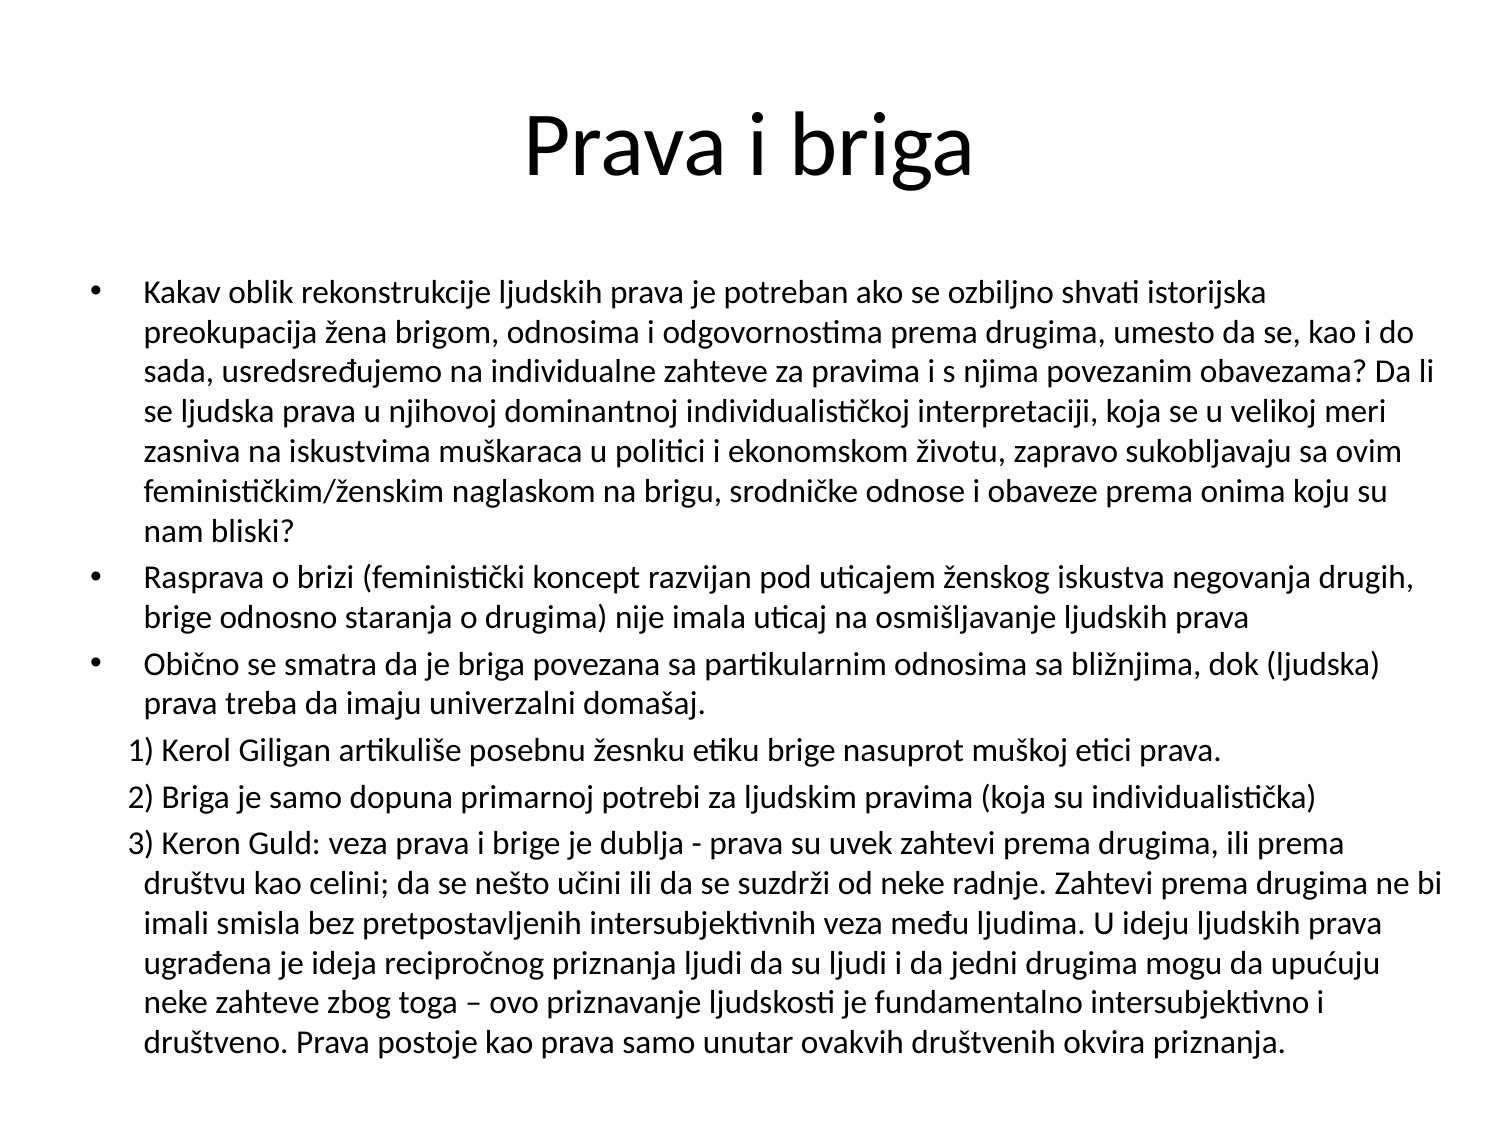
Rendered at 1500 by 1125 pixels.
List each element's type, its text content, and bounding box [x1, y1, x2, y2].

list Kakav oblik rekonstrukcije ljudskih prava je potreban ako se ozbiljno shvati istorijska preokupacija žena brigom, odnosima i odgovornostima prema drugima, umesto da se, kao i do sada, usredsređujemo na individualne zahteve za pravima i s njima povezanim obavezama? Da li se ljudska prava u njihovoj dominantnoj individualističkoj interpretaciji, koja se u velikoj meri zasniva na iskustvima muškaraca u politici i ekonomskom životu, zapravo sukobljavaju sa ovim feminističkim/ženskim naglaskom na brigu, srodničke odnose i obaveze prema onima koju su nam bliski? Rasprava o brizi (feministički koncept razvijan pod uticajem ženskog iskustva negovanja drugih, brige odnosno staranja o drugima) nije imala uticaj na osmišljavanje ljudskih prava Obično se smatra da je briga povezana sa partikularnim odnosima sa bližnjima, dok (ljudska) prava treba da imaju univerzalni domašaj. 1) Kerol Giligan artikuliše posebnu žesnku etiku brige nasuprot muškoj etici prava. 2) Briga je samo dopuna primarnoj potrebi za ljudskim pravima (koja su individualistička) 3) Keron Guld: veza prava i brige je dublja - prava su uvek zahtevi prema drugima, ili prema društvu kao celini; da se nešto učini ili da se suzdrži od neke radnje. Zahtevi prema drugima ne bi imali smisla bez pretpostavljenih intersubjektivnih veza među ljudima. U ideju ljudskih prava ugrađena je ideja recipročnog priznanja ljudi da su ljudi i da jedni drugima mogu da upućuju neke zahteve zbog toga – ovo priznavanje ljudskosti je fundamentalno intersubjektivno i društveno. Prava postoje kao prava samo unutar ovakvih društvenih okvira priznanja. [75, 262, 1465, 1079]
title Prava i briga [75, 45, 1425, 233]
